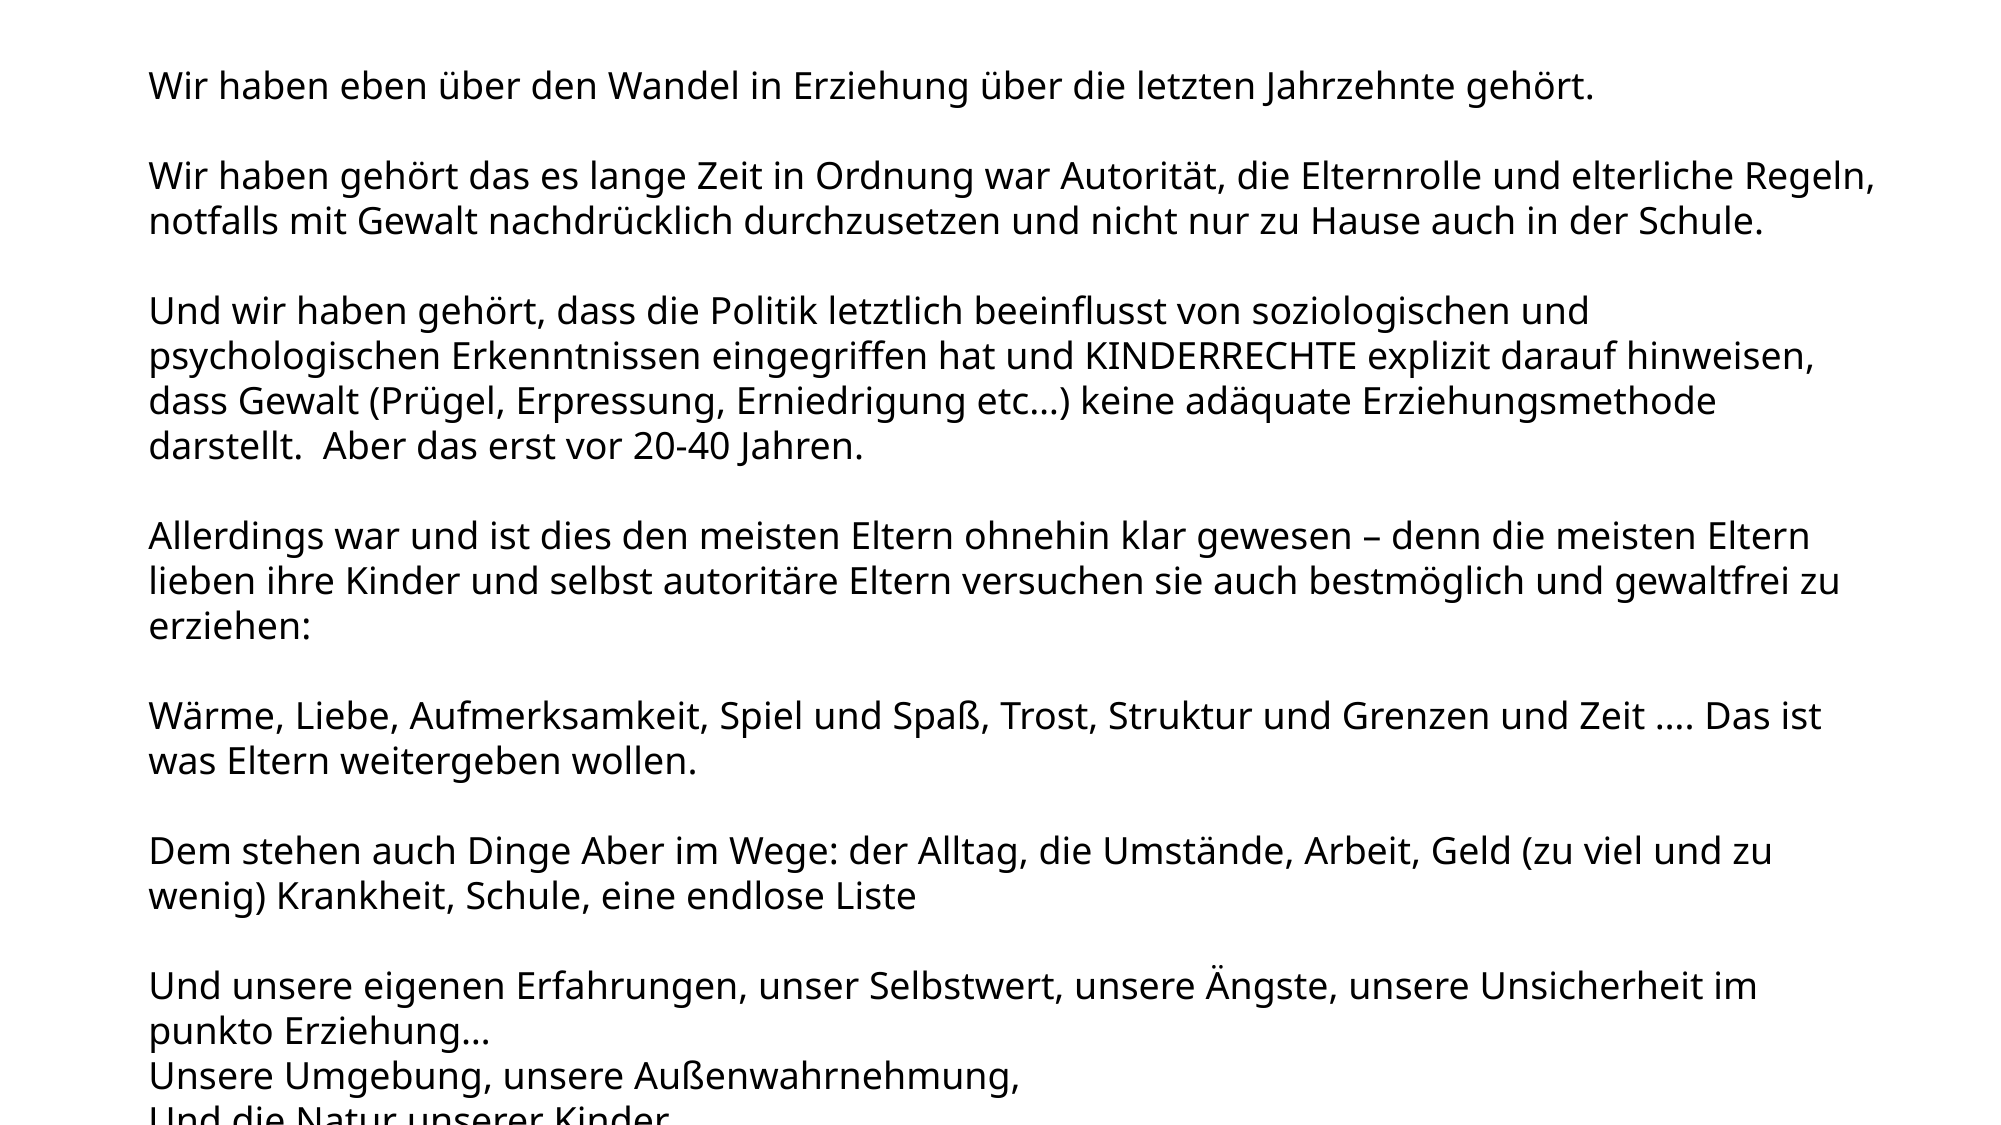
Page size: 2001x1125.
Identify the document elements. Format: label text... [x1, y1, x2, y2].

text_box Wir haben eben über den Wandel in Erziehung über die letzten Jahrzehnte gehört. Wir haben gehört das es lange Zeit in Ordnung war Autorität, die Elternrolle und elterliche Regeln, notfalls mit Gewalt nachdrücklich durchzusetzen und nicht nur zu Hause auch in der Schule. Und wir haben gehört, dass die Politik letztlich beeinflusst von soziologischen und psychologischen Erkenntnissen eingegriffen hat und KINDERRECHTE explizit darauf hinweisen, dass Gewalt (Prügel, Erpressung, Erniedrigung etc…) keine adäquate Erziehungsmethode darstellt. Aber das erst vor 20-40 Jahren. Allerdings war und ist dies den meisten Eltern ohnehin klar gewesen – denn die meisten Eltern lieben ihre Kinder und selbst autoritäre Eltern versuchen sie auch bestmöglich und gewaltfrei zu erziehen: Wärme, Liebe, Aufmerksamkeit, Spiel und Spaß, Trost, Struktur und Grenzen und Zeit …. Das ist was Eltern weitergeben wollen. Dem stehen auch Dinge Aber im Wege: der Alltag, die Umstände, Arbeit, Geld (zu viel und zu wenig) Krankheit, Schule, eine endlose Liste Und unsere eigenen Erfahrungen, unser Selbstwert, unsere Ängste, unsere Unsicherheit im punkto Erziehung… Unsere Umgebung, unsere Außenwahrnehmung, Und die Natur unserer Kinder [133, 55, 1898, 1125]
